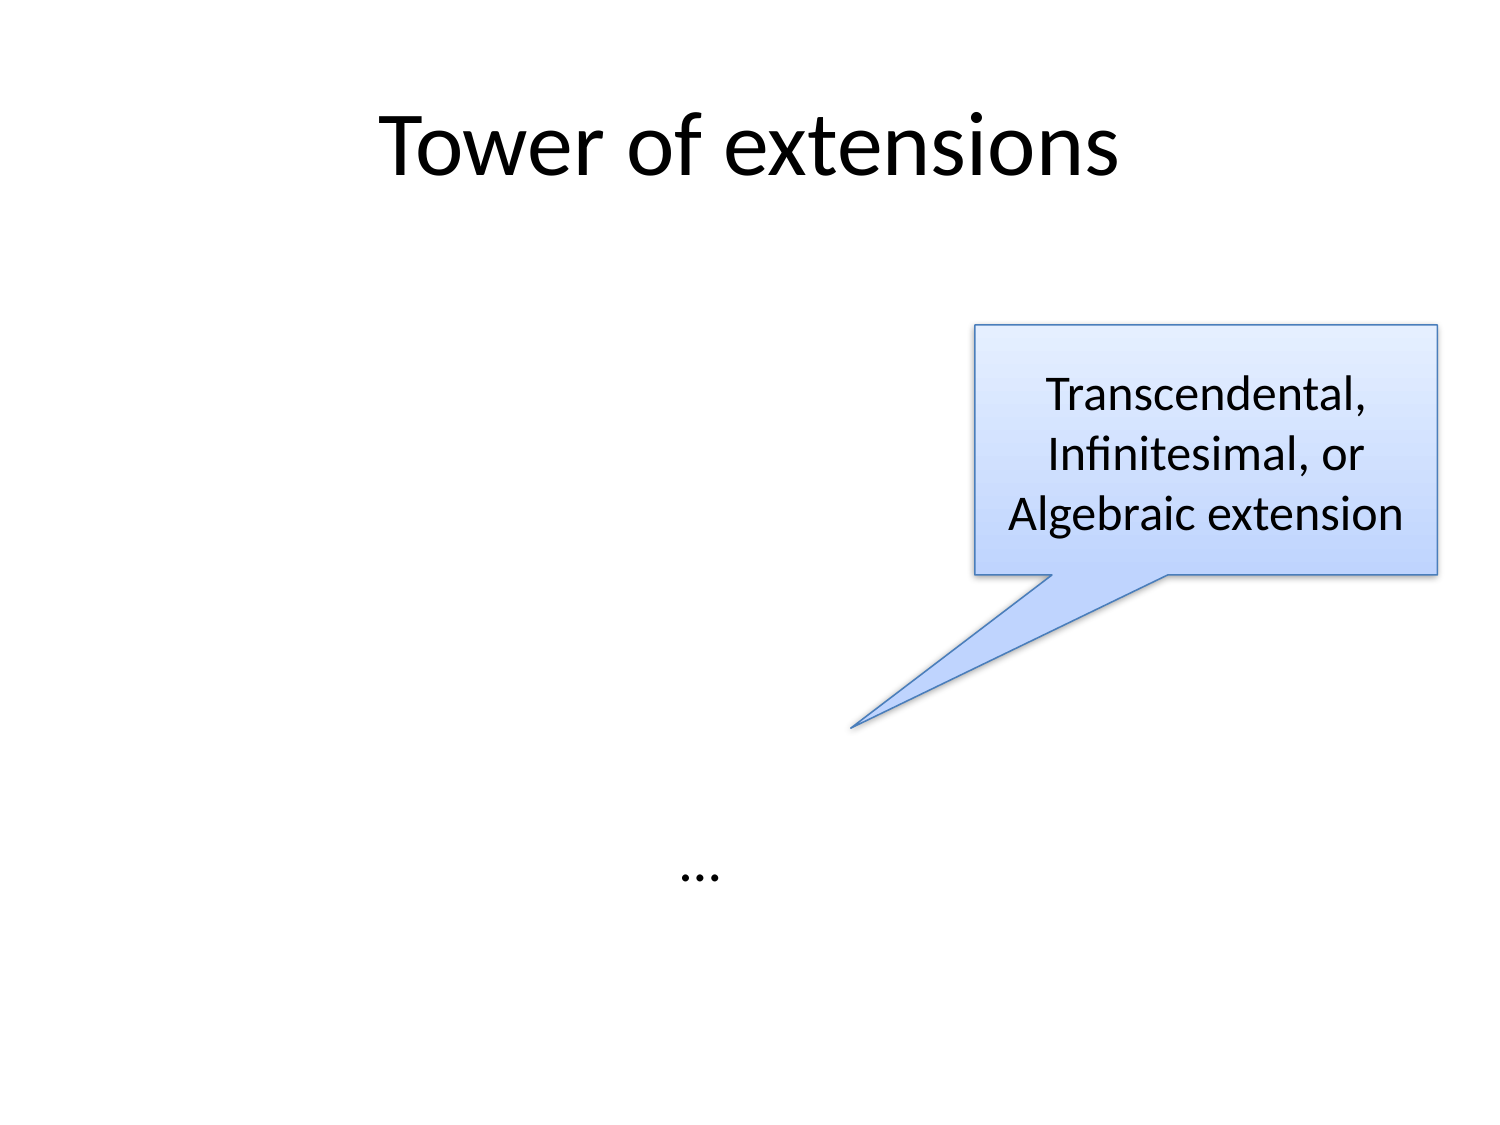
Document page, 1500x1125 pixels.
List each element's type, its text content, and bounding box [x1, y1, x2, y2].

text_box Transcendental, Infinitesimal, or Algebraic extension [850, 324, 1439, 729]
title Tower of extensions [75, 45, 1425, 233]
